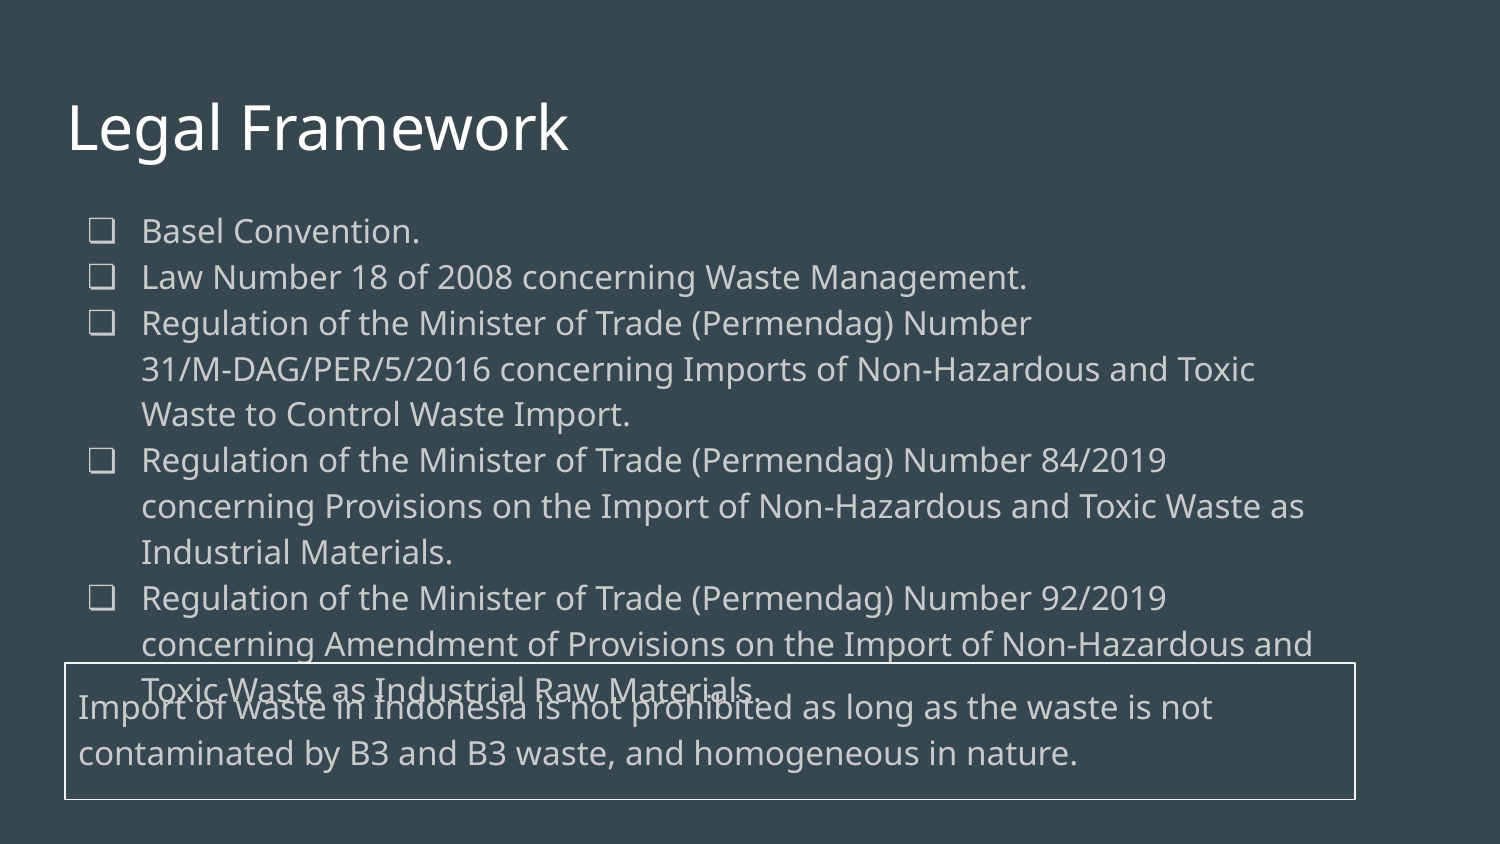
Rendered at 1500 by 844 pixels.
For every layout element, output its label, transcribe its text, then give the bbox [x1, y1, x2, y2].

list Basel Convention. Law Number 18 of 2008 concerning Waste Management. Regulation of the Minister of Trade (Permendag) Number 31/M-DAG/PER/5/2016 concerning Imports of Non-Hazardous and Toxic Waste to Control Waste Import. Regulation of the Minister of Trade (Permendag) Number 84/2019 concerning Provisions on the Import of Non-Hazardous and Toxic Waste as Industrial Materials. Regulation of the Minister of Trade (Permendag) Number 92/2019 concerning Amendment of Provisions on the Import of Non-Hazardous and Toxic Waste as Industrial Raw Materials. [51, 189, 1356, 652]
title Legal Framework [51, 72, 1449, 167]
text_box [64, 663, 1356, 800]
